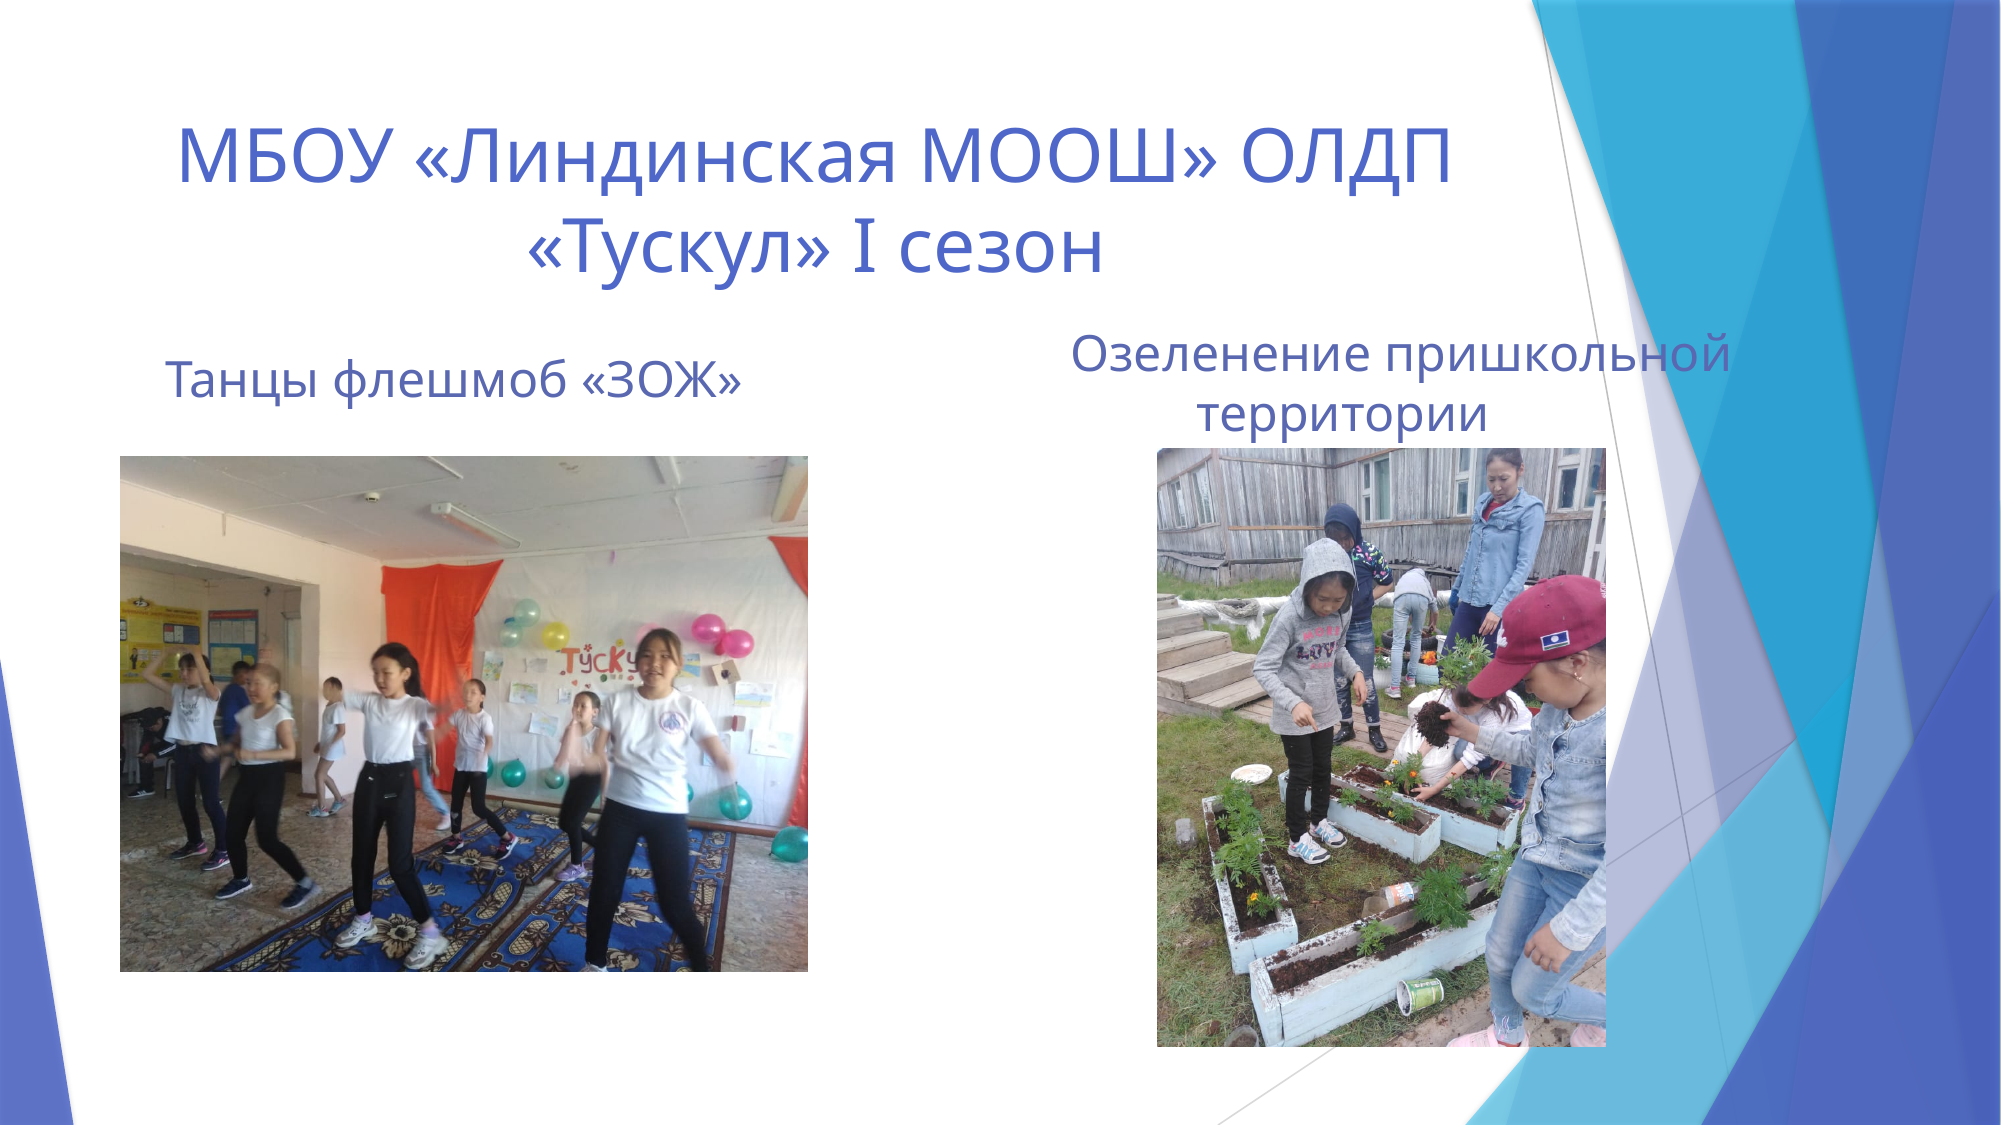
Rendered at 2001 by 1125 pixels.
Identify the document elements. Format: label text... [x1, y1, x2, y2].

list Танцы флешмоб «ЗОЖ» [110, 316, 798, 416]
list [119, 456, 808, 973]
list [1156, 448, 1606, 1047]
list Озеленение пришкольной территории [834, 354, 1852, 449]
title МБОУ «Линдинская МООШ» ОЛДП «Тускул» I сезон [111, 99, 1522, 317]
